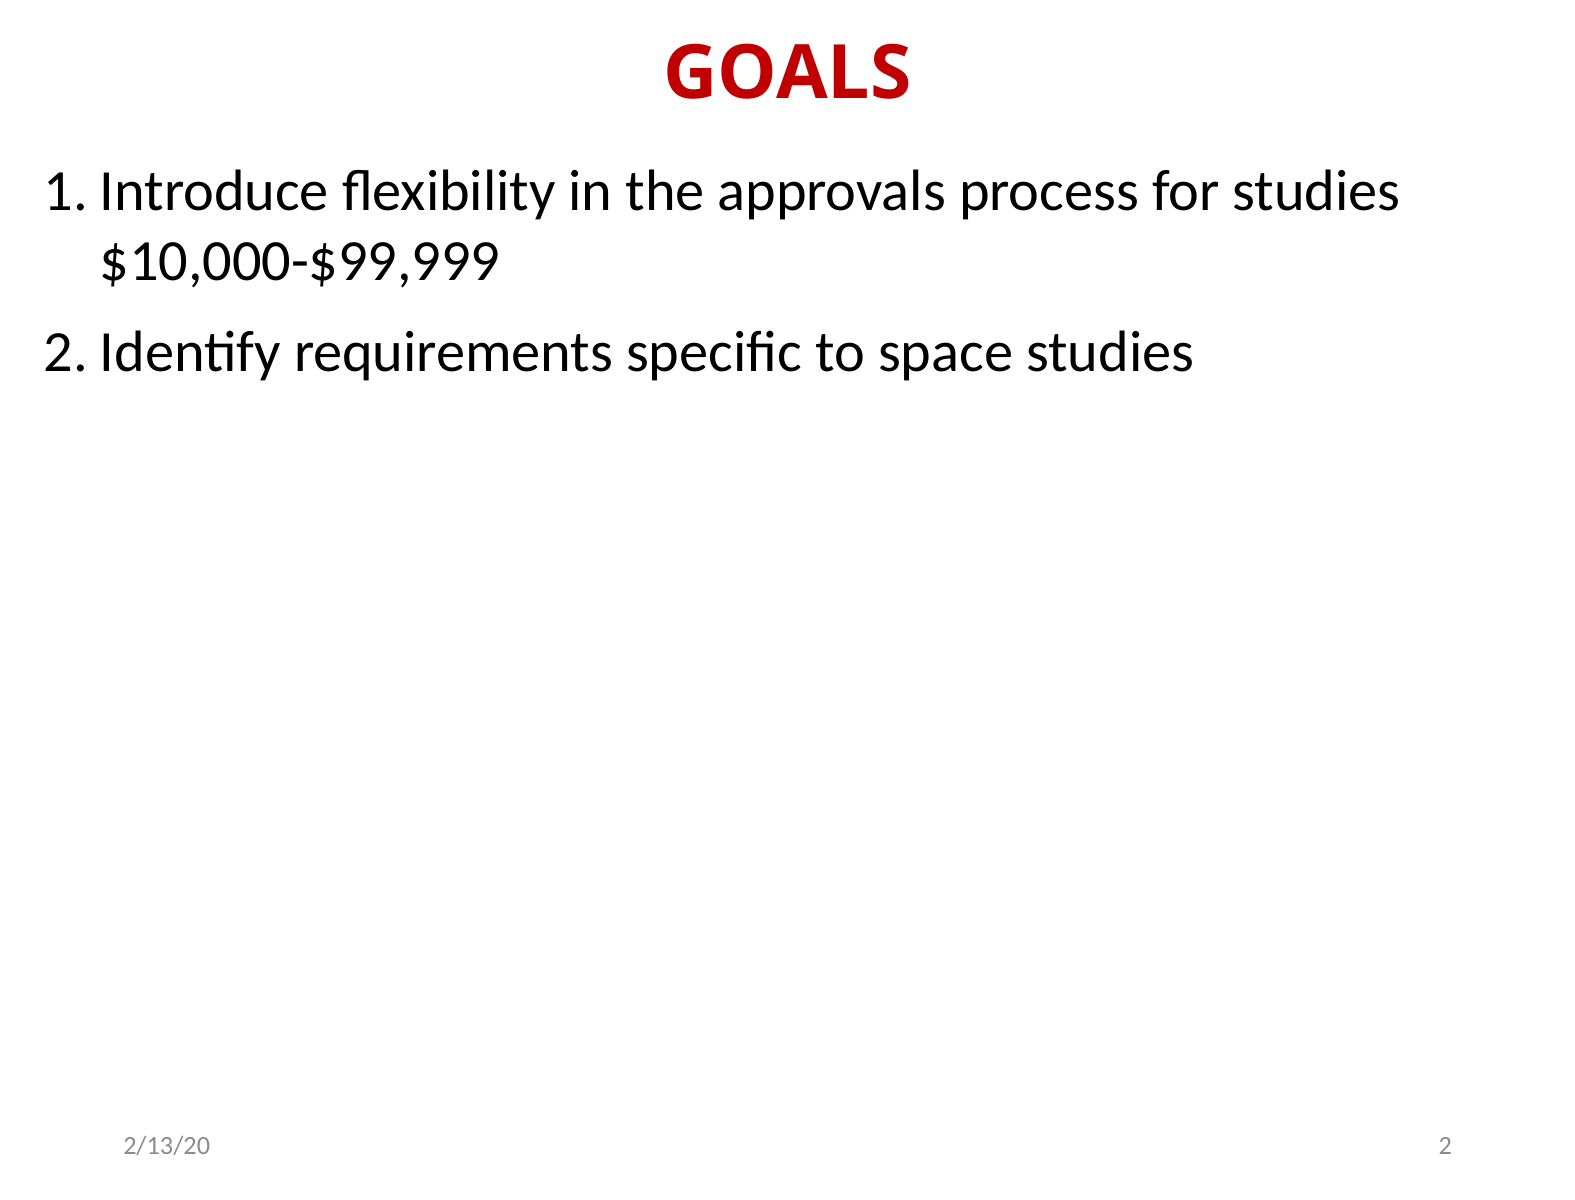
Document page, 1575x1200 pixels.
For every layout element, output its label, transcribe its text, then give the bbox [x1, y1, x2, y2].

title GOALS [108, 23, 1467, 126]
text_box Introduce flexibility in the approvals process for studies $10,000-$99,999 Identify requirements specific to space studies [28, 144, 1575, 422]
slide_number 2 [1112, 1112, 1467, 1177]
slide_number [108, 1112, 463, 1177]
